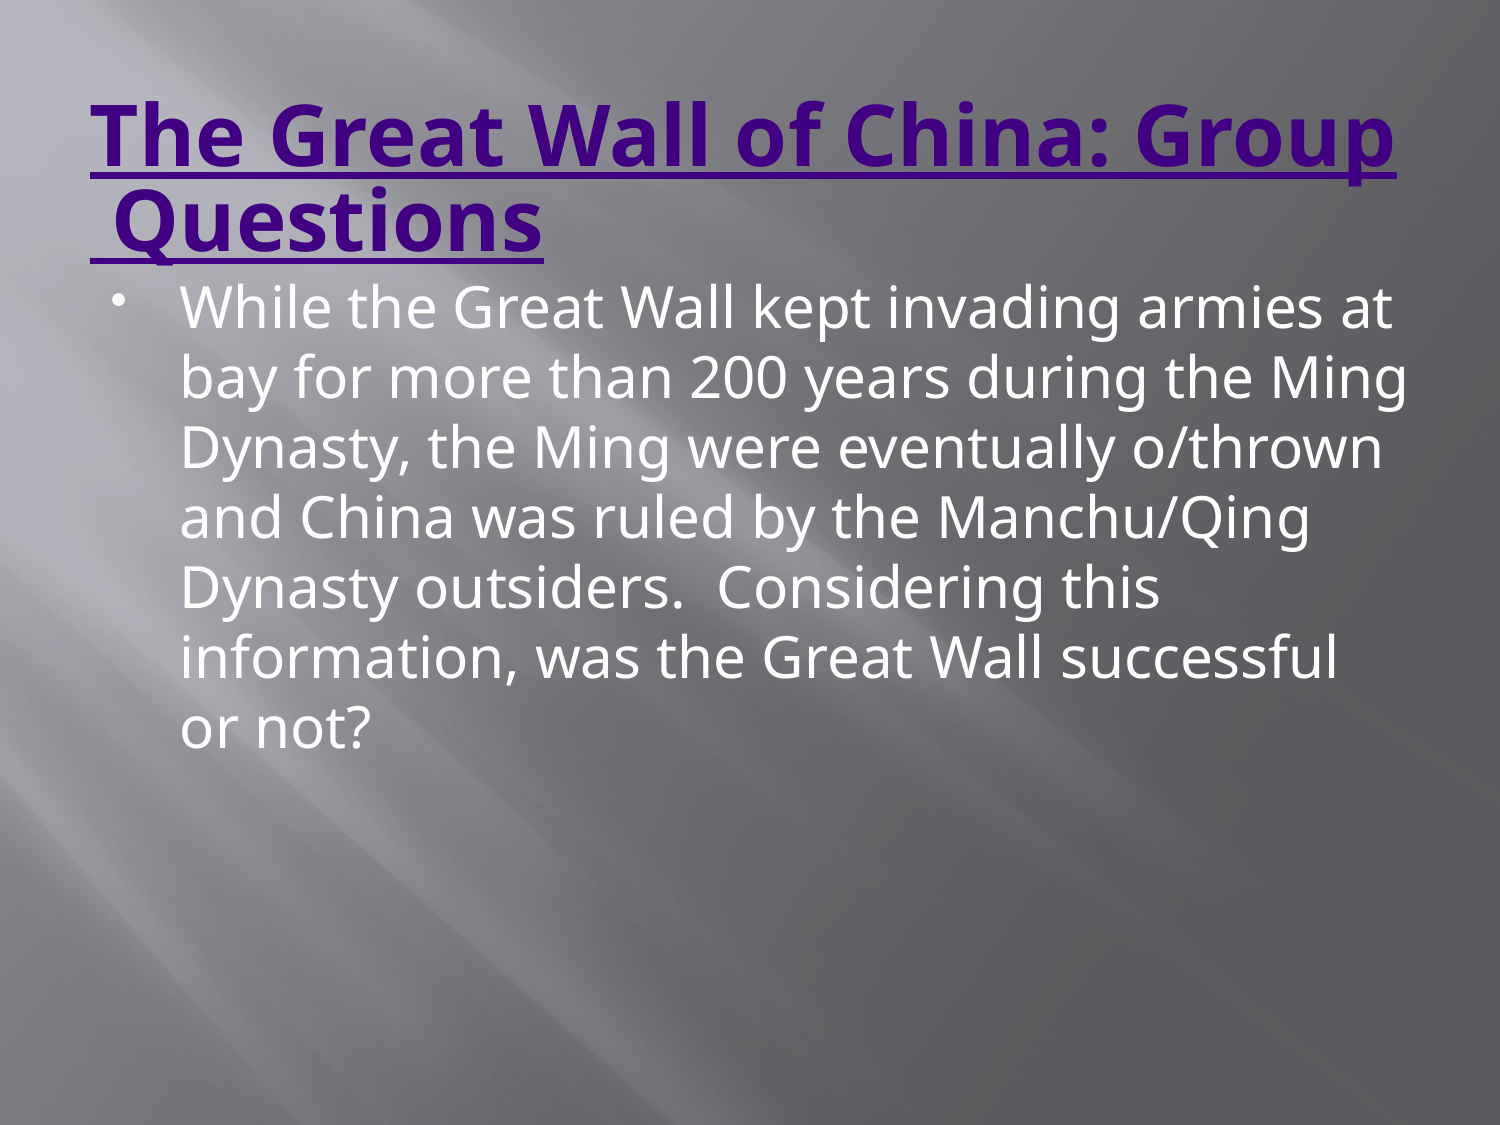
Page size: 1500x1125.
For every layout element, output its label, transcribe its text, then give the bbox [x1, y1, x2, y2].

list While the Great Wall kept invading armies at bay for more than 200 years during the Ming Dynasty, the Ming were eventually o/thrown and China was ruled by the Manchu/Qing Dynasty outsiders. Considering this information, was the Great Wall successful or not? [75, 262, 1425, 1035]
title The Great Wall of China: Group Questions [75, 45, 1425, 233]
